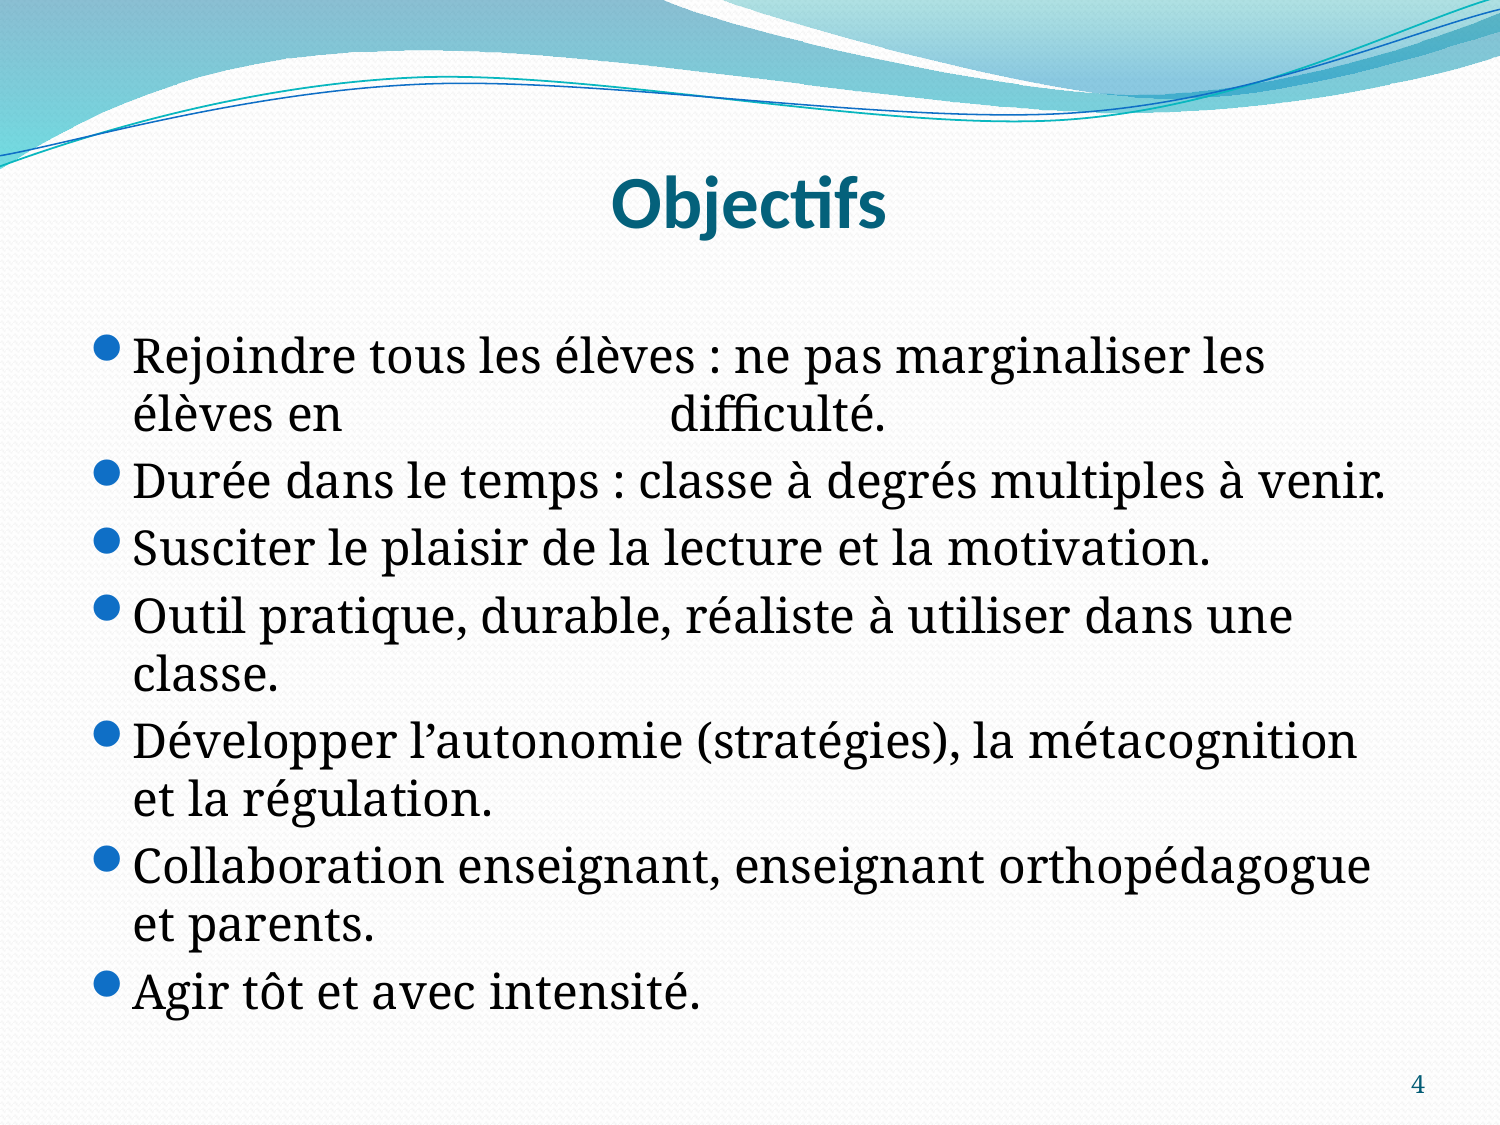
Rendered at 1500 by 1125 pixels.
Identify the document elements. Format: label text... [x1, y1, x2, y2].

list Rejoindre tous les élèves : ne pas marginaliser les élèves en difficulté. Durée dans le temps : classe à degrés multiples à venir. Susciter le plaisir de la lecture et la motivation. Outil pratique, durable, réaliste à utiliser dans une classe. Développer l’autonomie (stratégies), la métacognition et la régulation. Collaboration enseignant, enseignant orthopédagogue et parents. Agir tôt et avec intensité. [75, 317, 1425, 1038]
slide_number 4 [1299, 1042, 1425, 1103]
title Objectifs [75, 115, 1425, 244]
